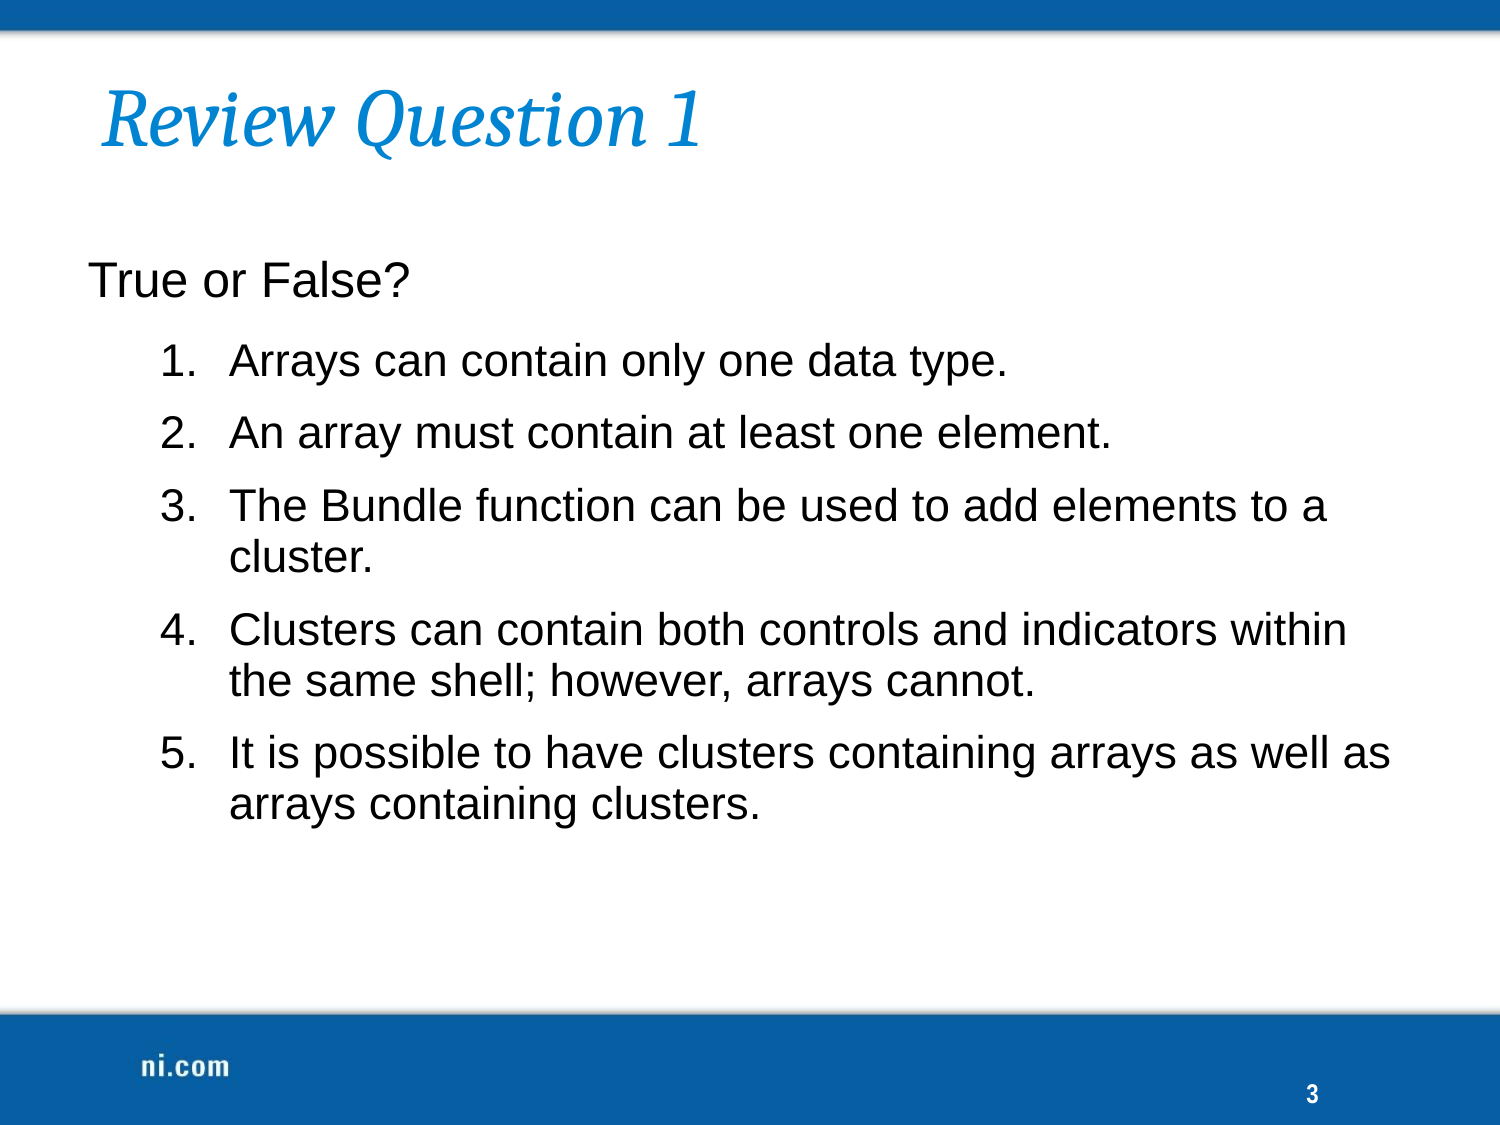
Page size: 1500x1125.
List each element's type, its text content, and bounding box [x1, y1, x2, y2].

list True or False? Arrays can contain only one data type. An array must contain at least one element. The Bundle function can be used to add elements to a cluster. Clusters can contain both controls and indicators within the same shell; however, arrays cannot. It is possible to have clusters containing arrays as well as arrays containing clusters. [87, 248, 1420, 949]
picture [0, 0, 1500, 1125]
title Review Question 1 [87, 49, 1413, 213]
slide_number 3 [1137, 1071, 1488, 1125]
